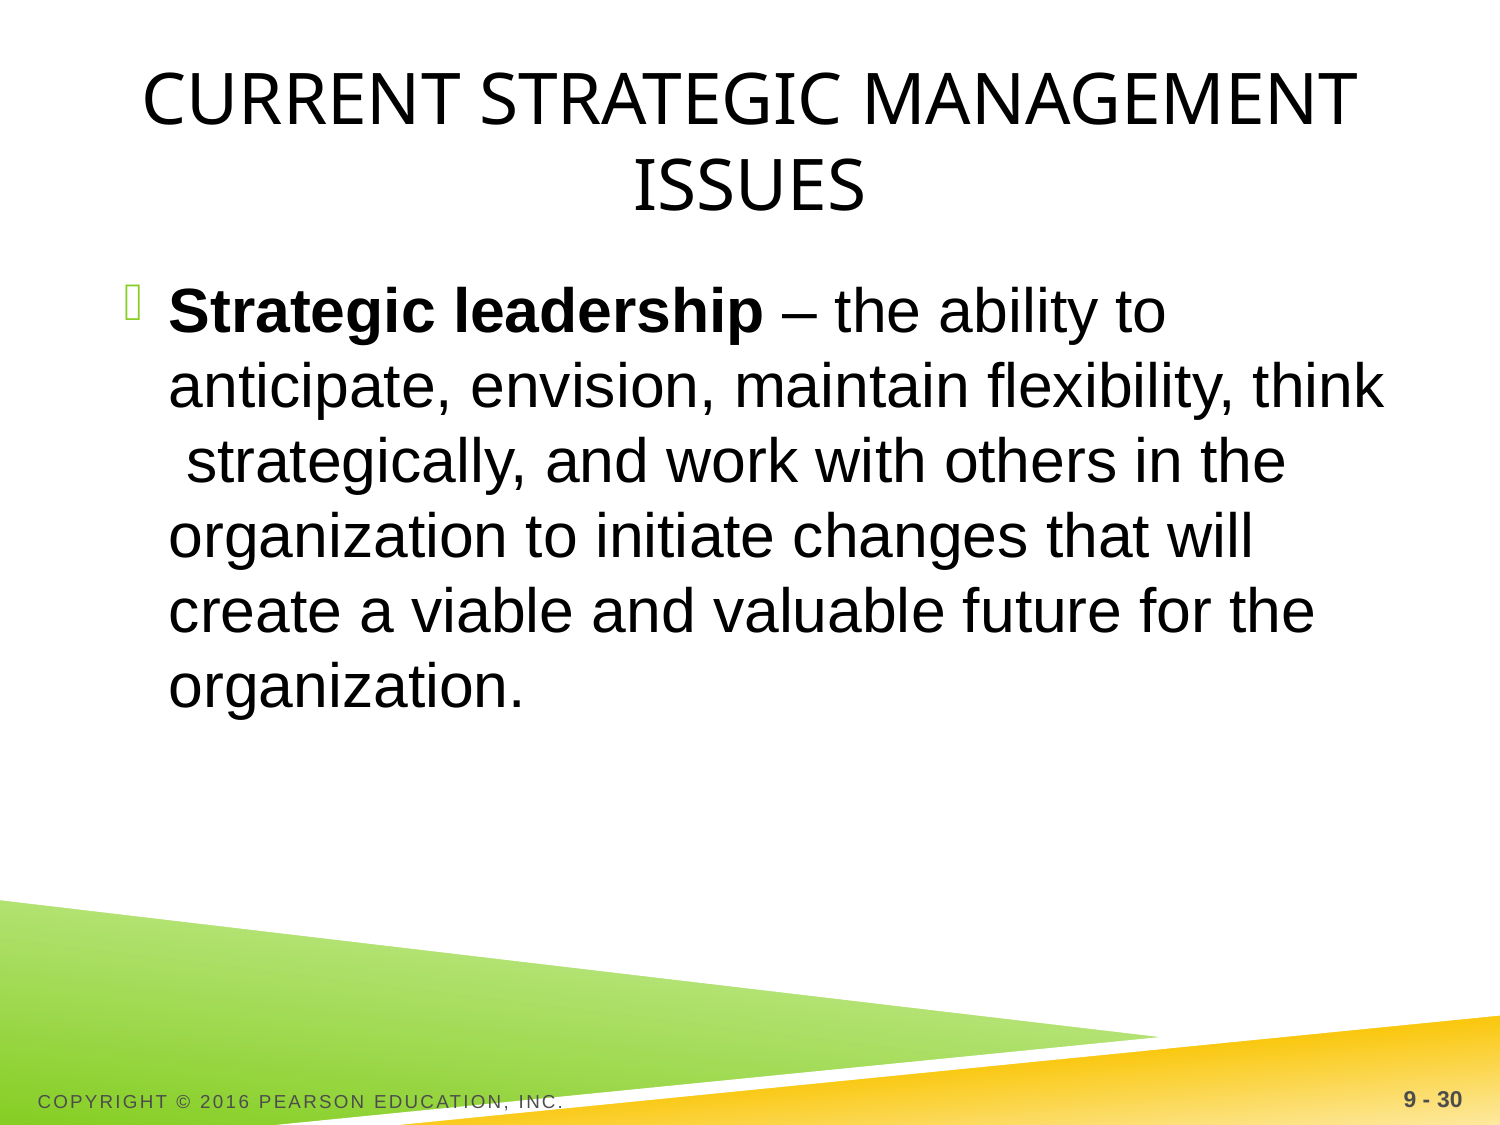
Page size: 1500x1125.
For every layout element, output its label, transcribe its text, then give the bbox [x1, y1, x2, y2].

list Strategic leadership – the ability to anticipate, envision, maintain flexibility, think strategically, and work with others in the organization to initiate changes that will create a viable and valuable future for the organization. [112, 262, 1388, 875]
title Current Strategic Management Issues [112, 45, 1388, 233]
footer Copyright © 2016 Pearson Education, Inc. [37, 1052, 675, 1113]
slide_number 9 - 30 [1387, 1052, 1463, 1113]
